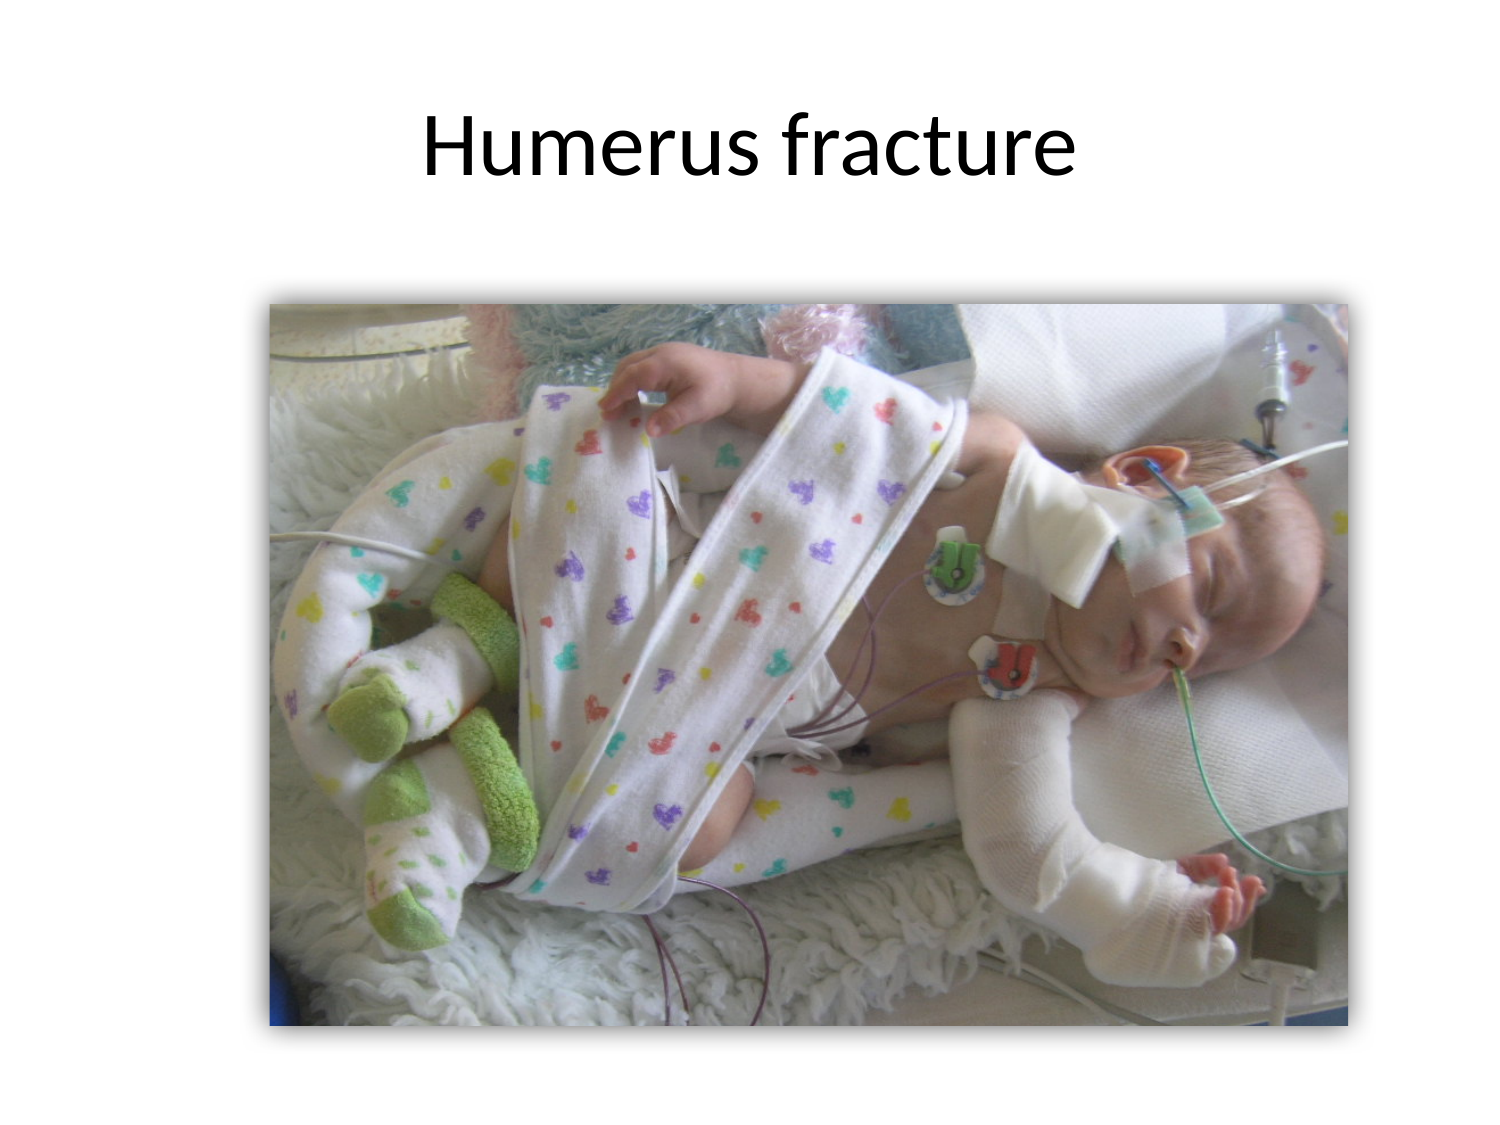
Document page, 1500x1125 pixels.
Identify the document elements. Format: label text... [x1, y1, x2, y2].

title Humerus fracture [75, 45, 1425, 233]
picture [269, 304, 1349, 1026]
